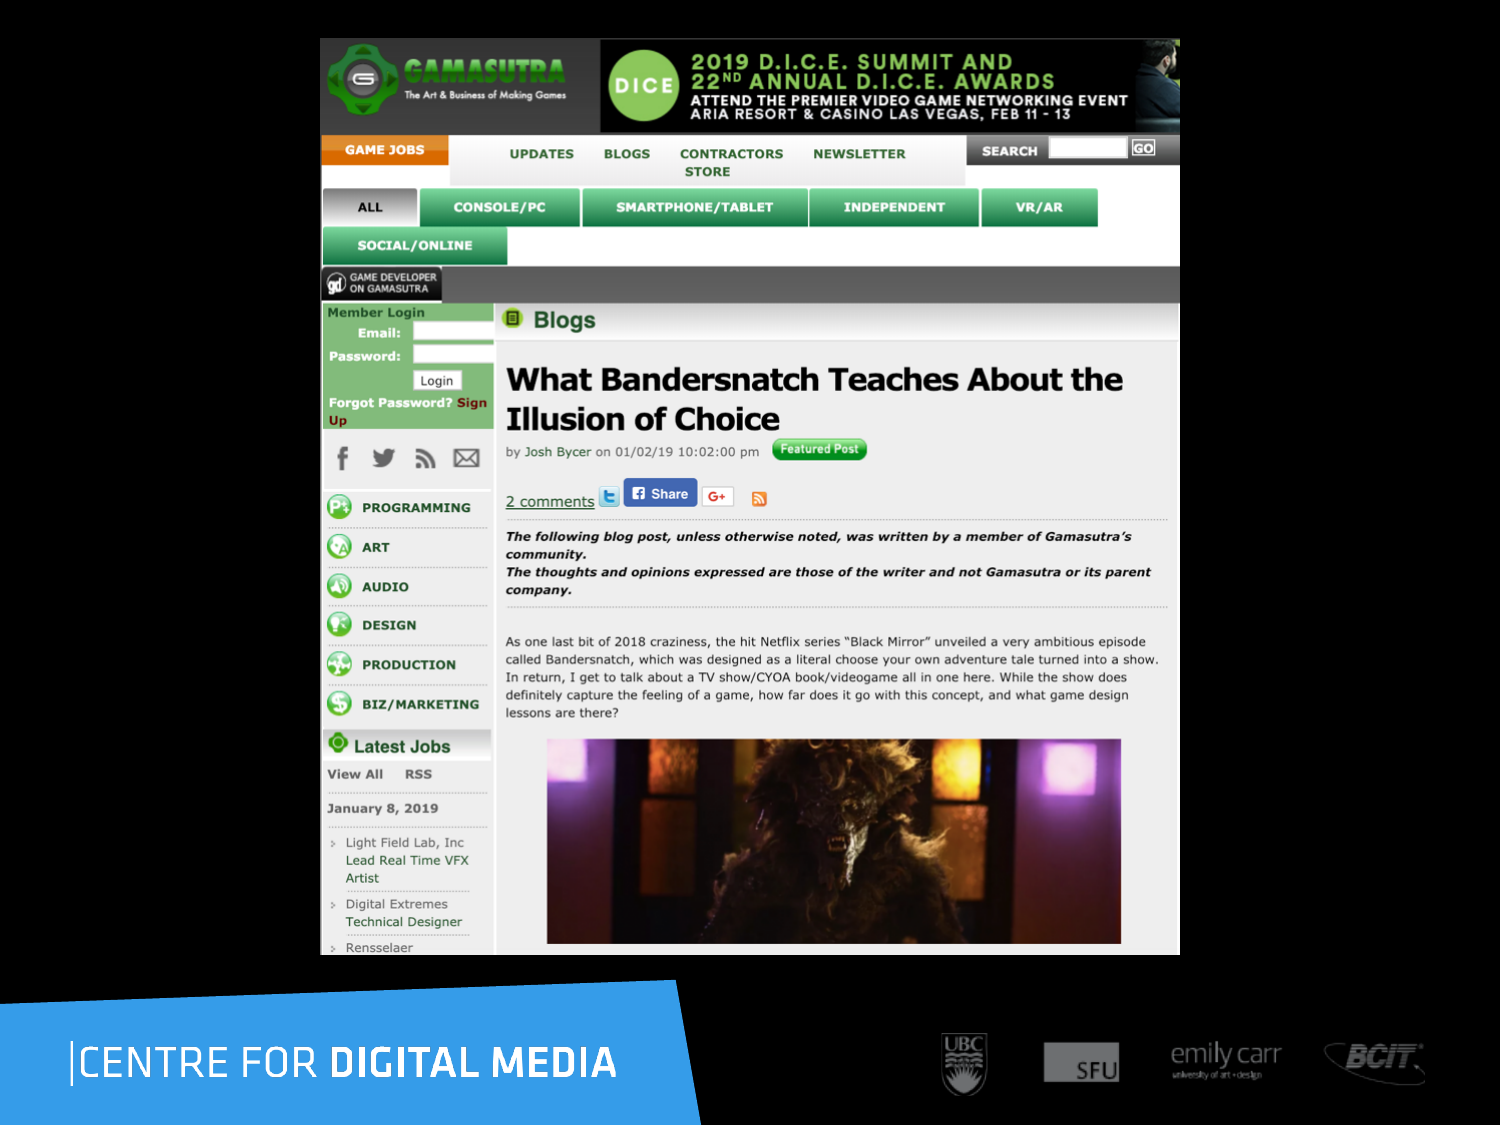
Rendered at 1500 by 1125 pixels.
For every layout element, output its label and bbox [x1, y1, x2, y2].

list [320, 38, 1180, 955]
